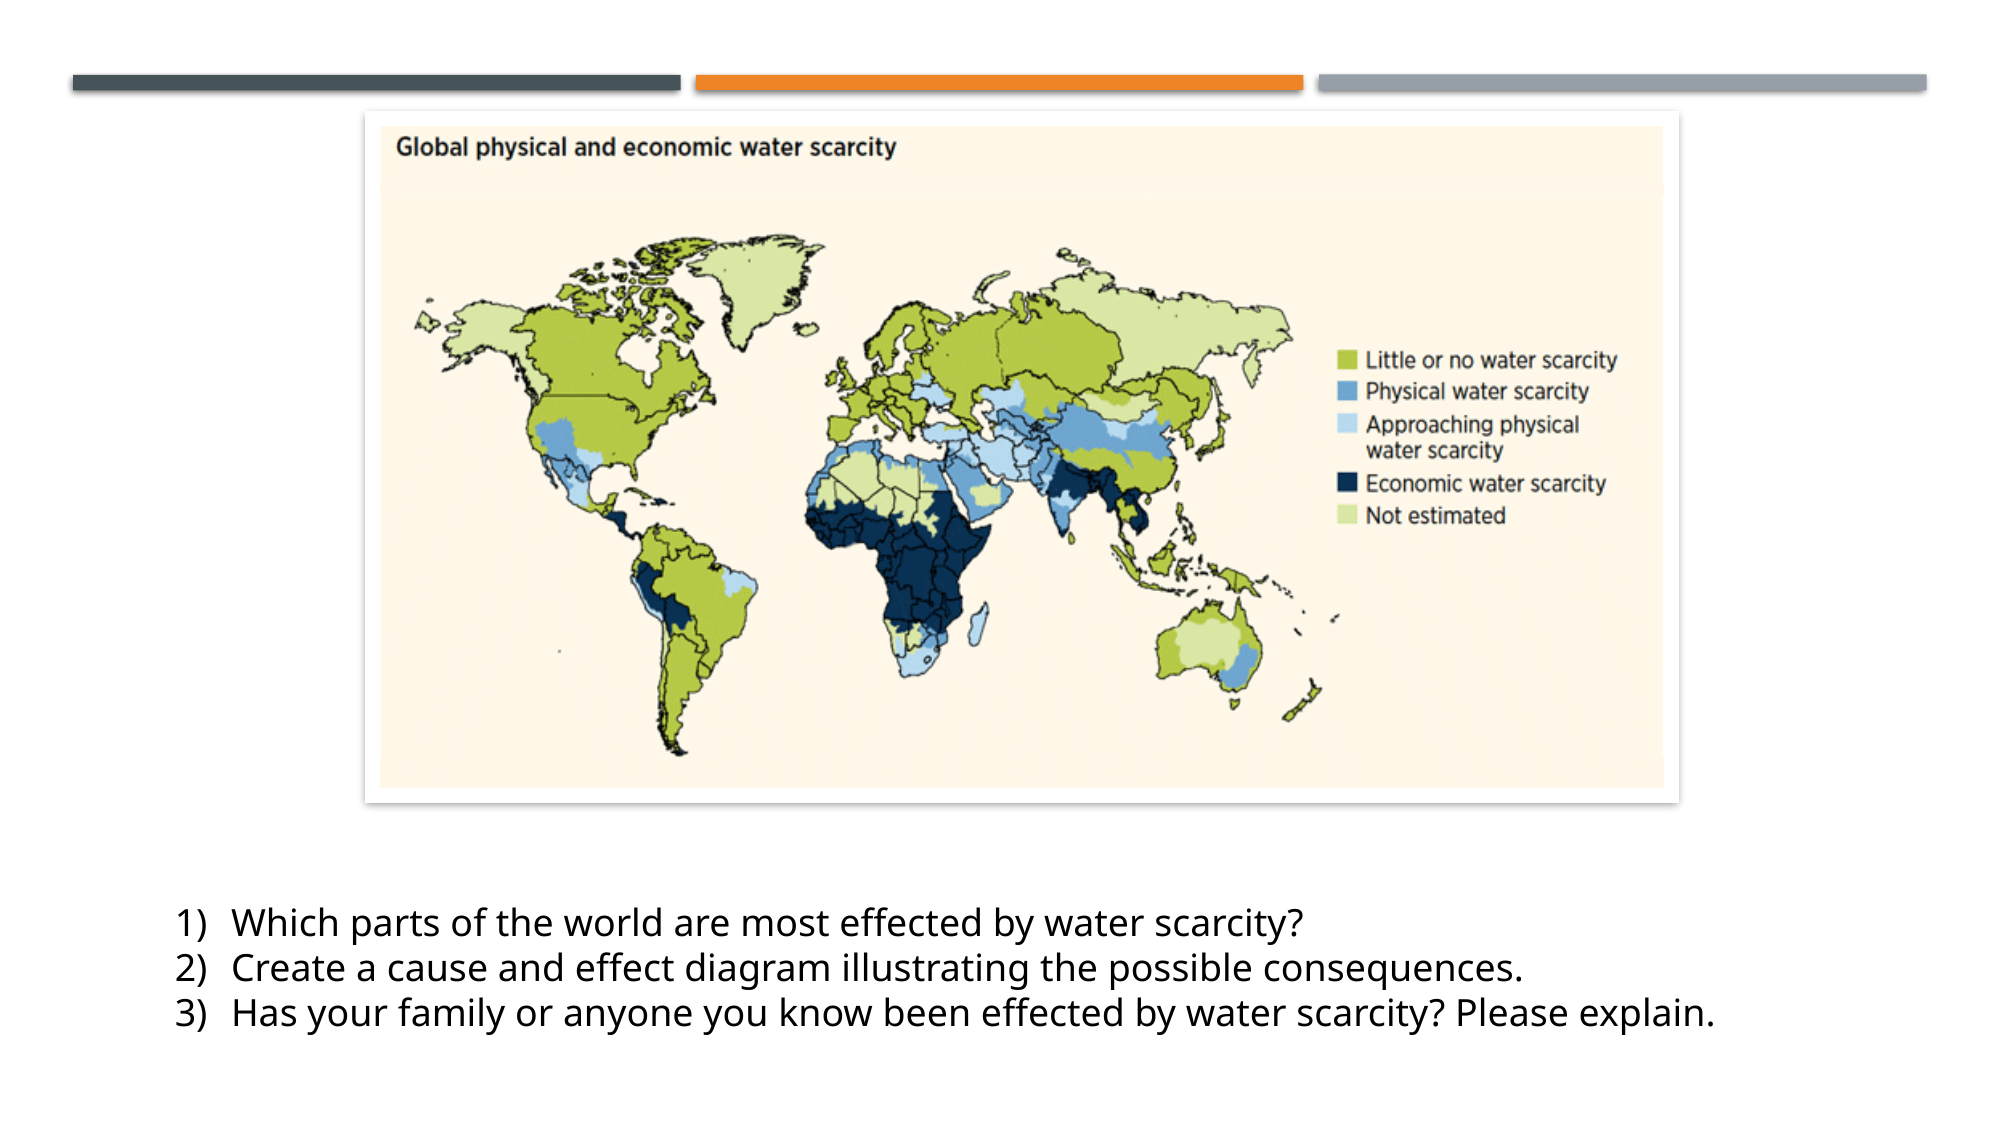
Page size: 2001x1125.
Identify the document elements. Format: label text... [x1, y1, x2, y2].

picture [379, 125, 1665, 789]
text_box Which parts of the world are most effected by water scarcity? Create a cause and effect diagram illustrating the possible consequences. Has your family or anyone you know been effected by water scarcity? Please explain. [159, 891, 1830, 1042]
